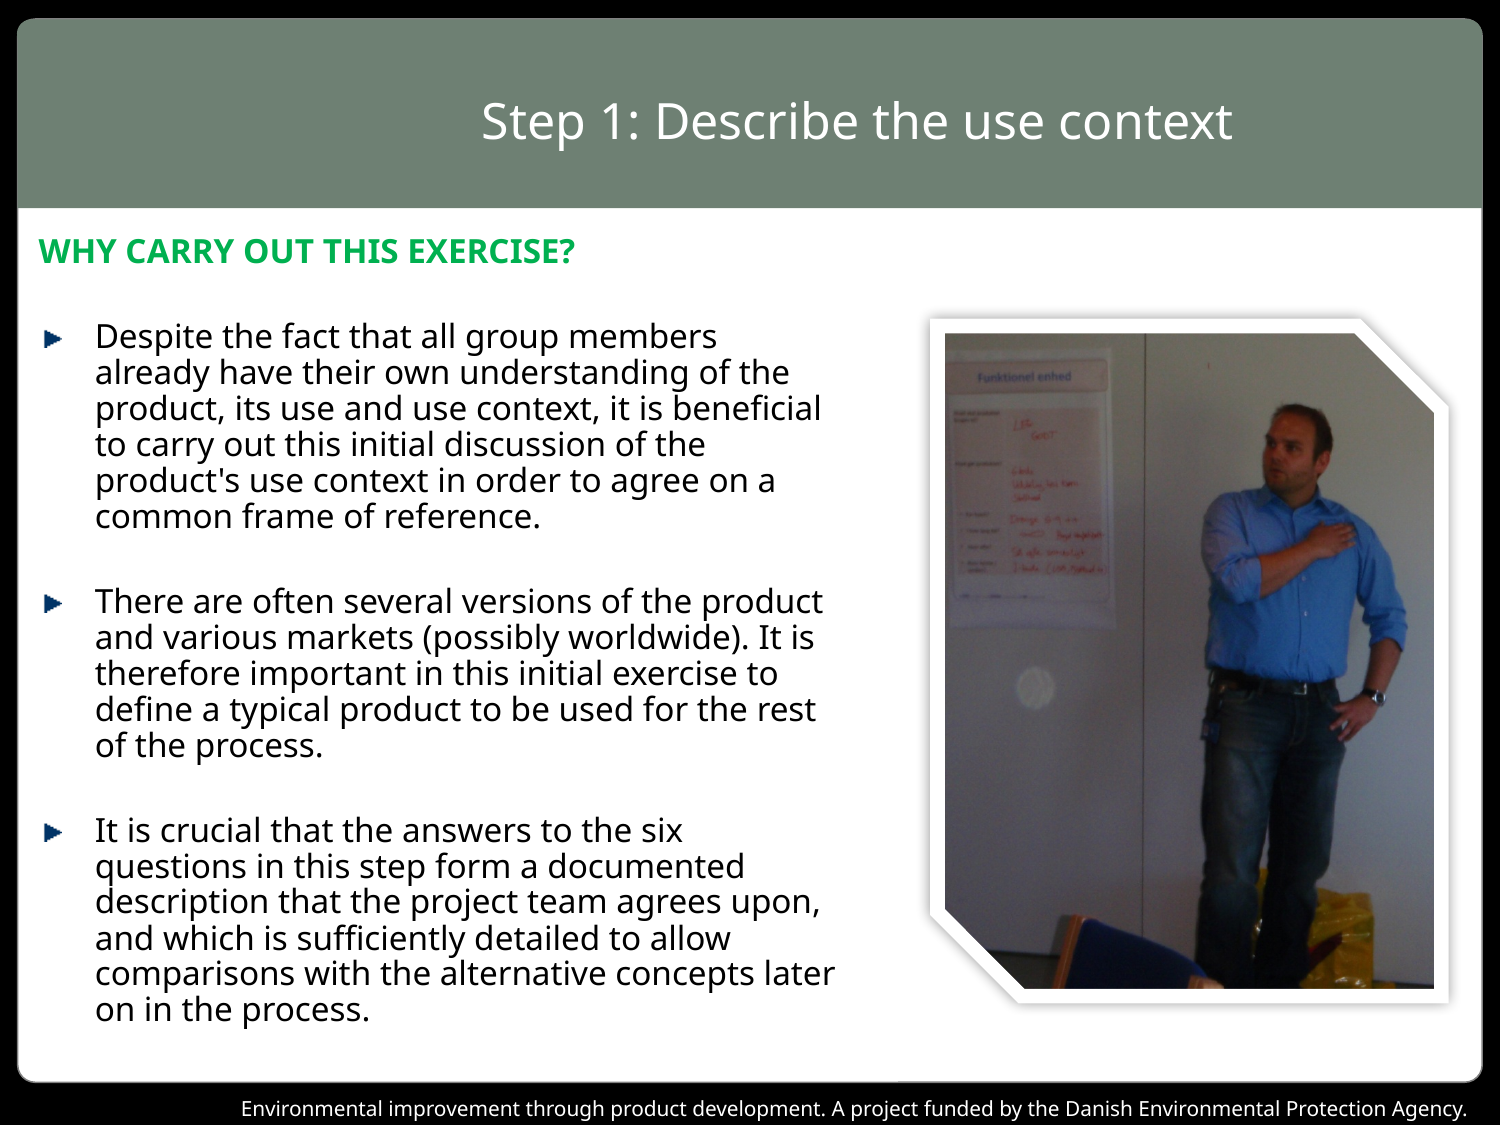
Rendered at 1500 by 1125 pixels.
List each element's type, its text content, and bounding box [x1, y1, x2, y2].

title Step 1: Describe the use context [241, 54, 1475, 185]
text_box WHY CARRY OUT THIS EXERCISE? Despite the fact that all group members already have their own understanding of the product, its use and use context, it is beneficial to carry out this initial discussion of the product's use context in order to agree on a common frame of reference. There are often several versions of the product and various markets (possibly worldwide). It is therefore important in this initial exercise to define a typical product to be used for the rest of the process. It is crucial that the answers to the six questions in this step form a documented description that the project team agrees upon, and which is sufficiently detailed to allow comparisons with the alternative concepts later on in the process. [23, 227, 856, 985]
picture [38, 324, 62, 348]
picture [38, 588, 62, 613]
picture [38, 817, 62, 842]
picture [937, 325, 1442, 997]
